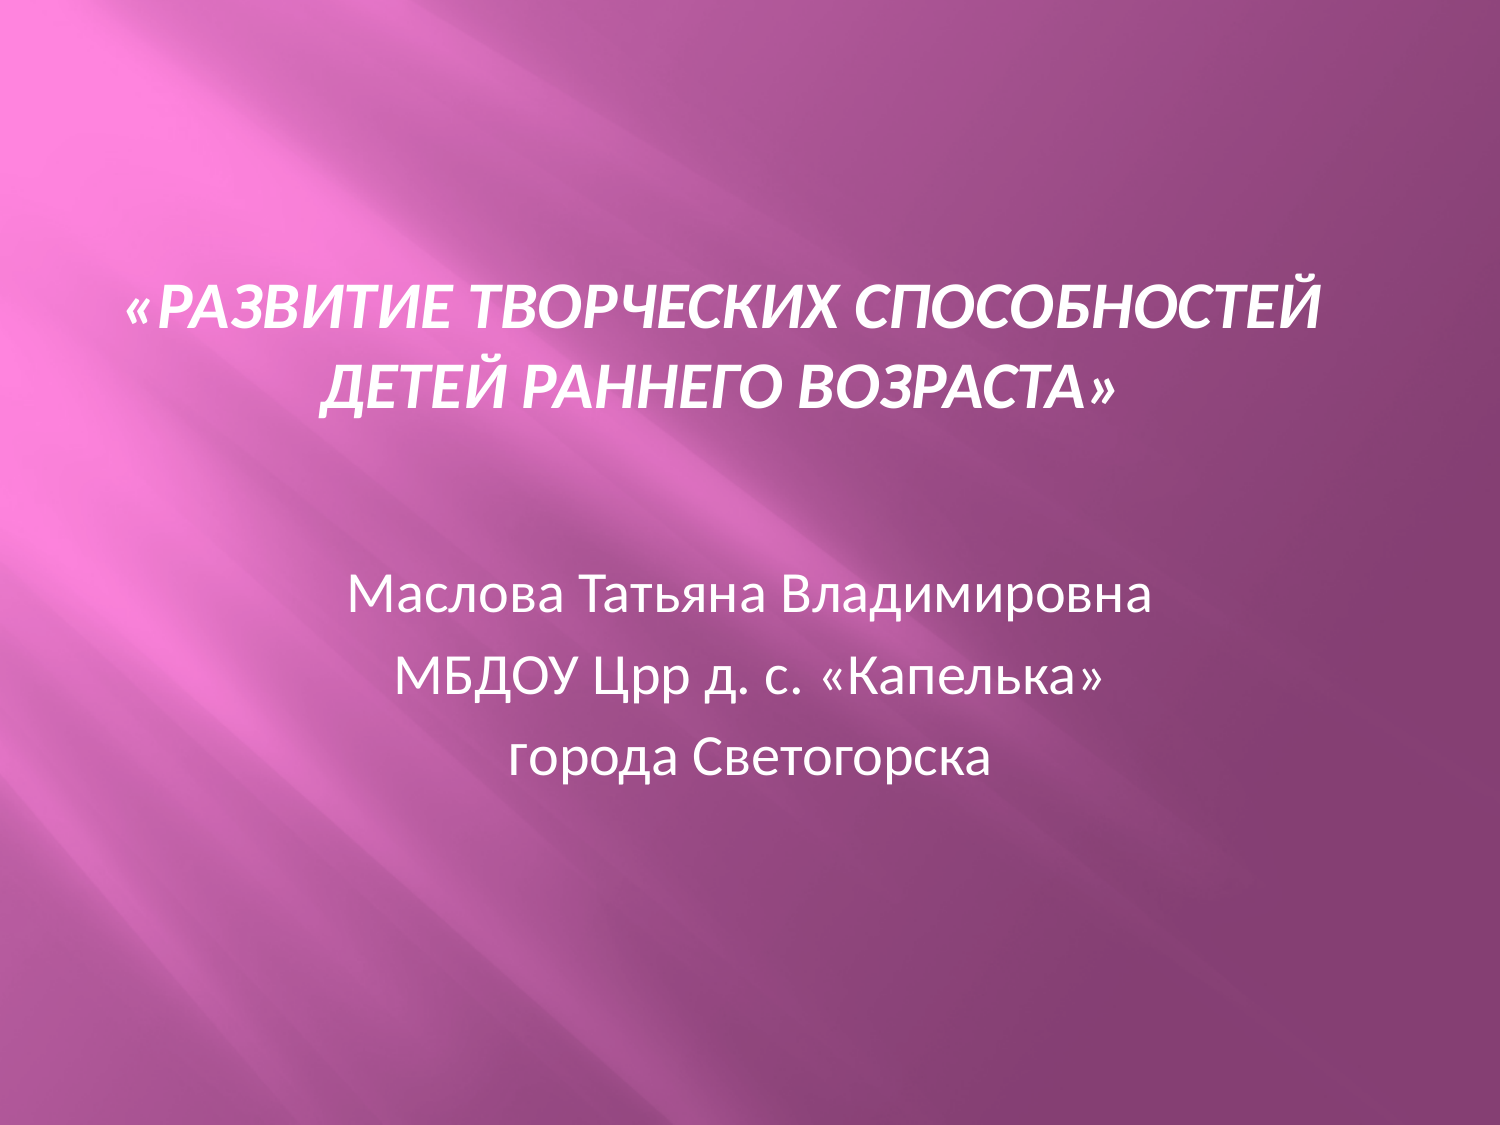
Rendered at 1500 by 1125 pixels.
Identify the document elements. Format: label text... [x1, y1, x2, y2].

subtitle Маслова Татьяна Владимировна МБДОУ Црр д. с. «Капелька» города Светогорска [224, 546, 1276, 835]
title «Развитие творческих способностей детей раннего возраста» [46, 70, 1397, 422]
